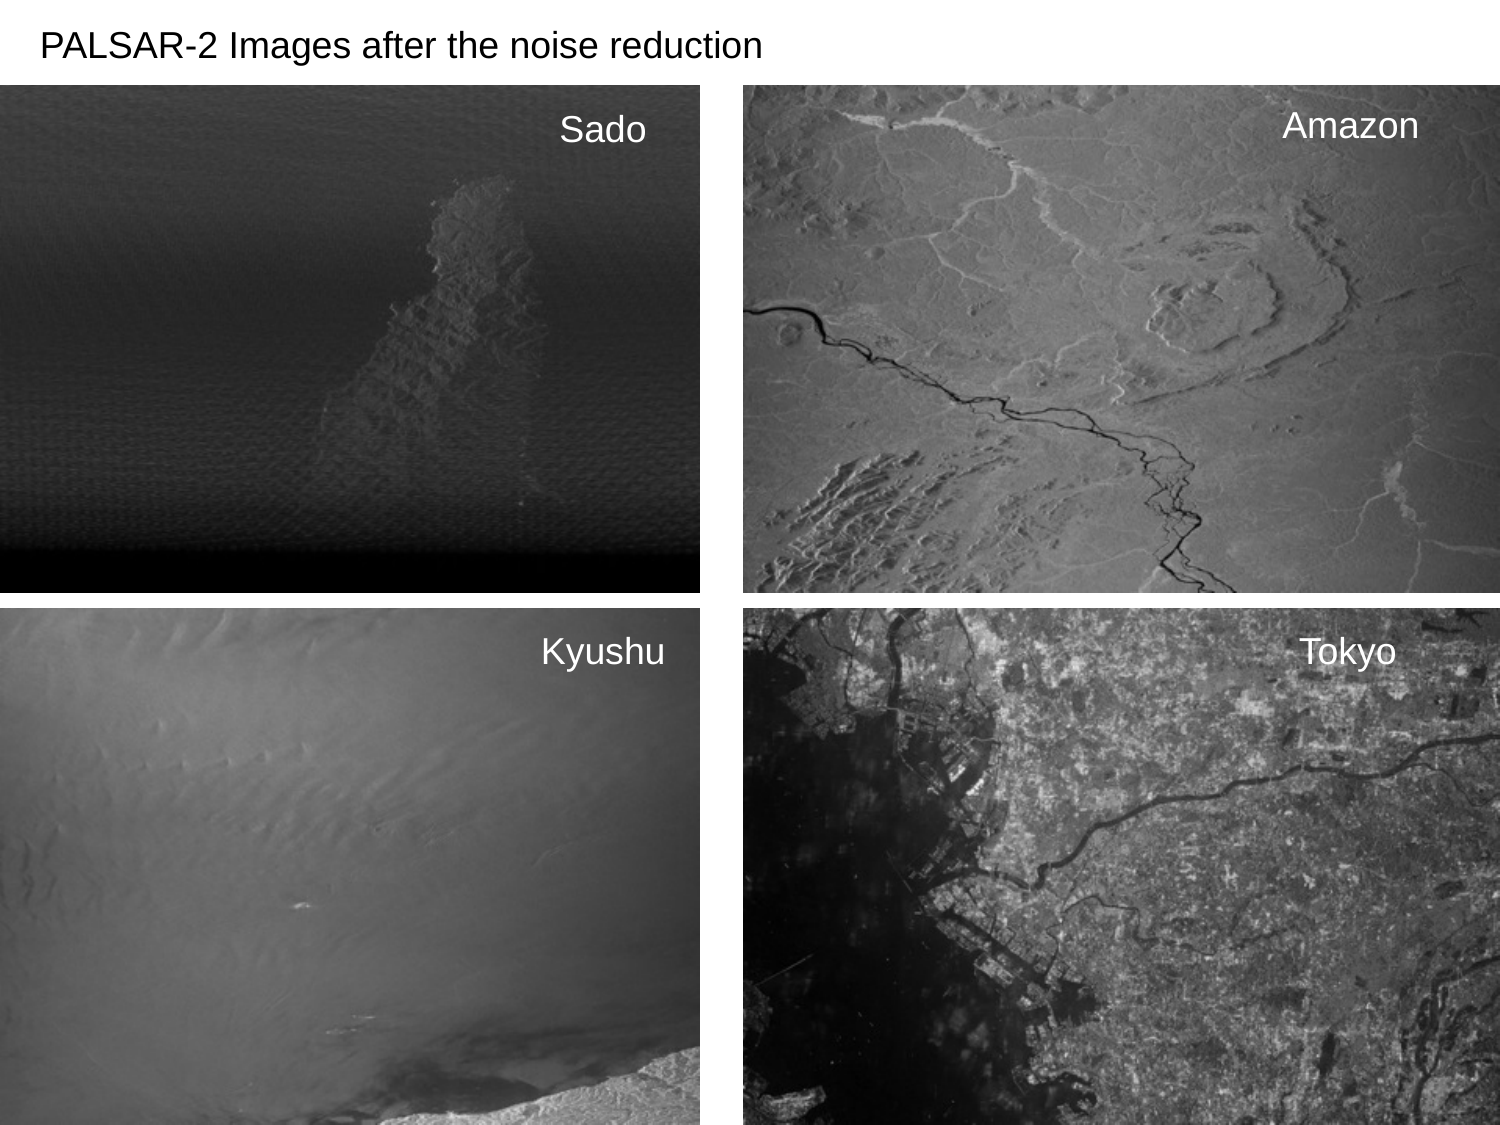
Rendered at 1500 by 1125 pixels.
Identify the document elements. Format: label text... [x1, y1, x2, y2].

picture [0, 84, 701, 593]
picture [0, 608, 701, 1125]
picture [743, 84, 1500, 593]
text_box PALSAR-2 Images after the noise reduction [25, 13, 779, 74]
picture [743, 608, 1500, 1125]
